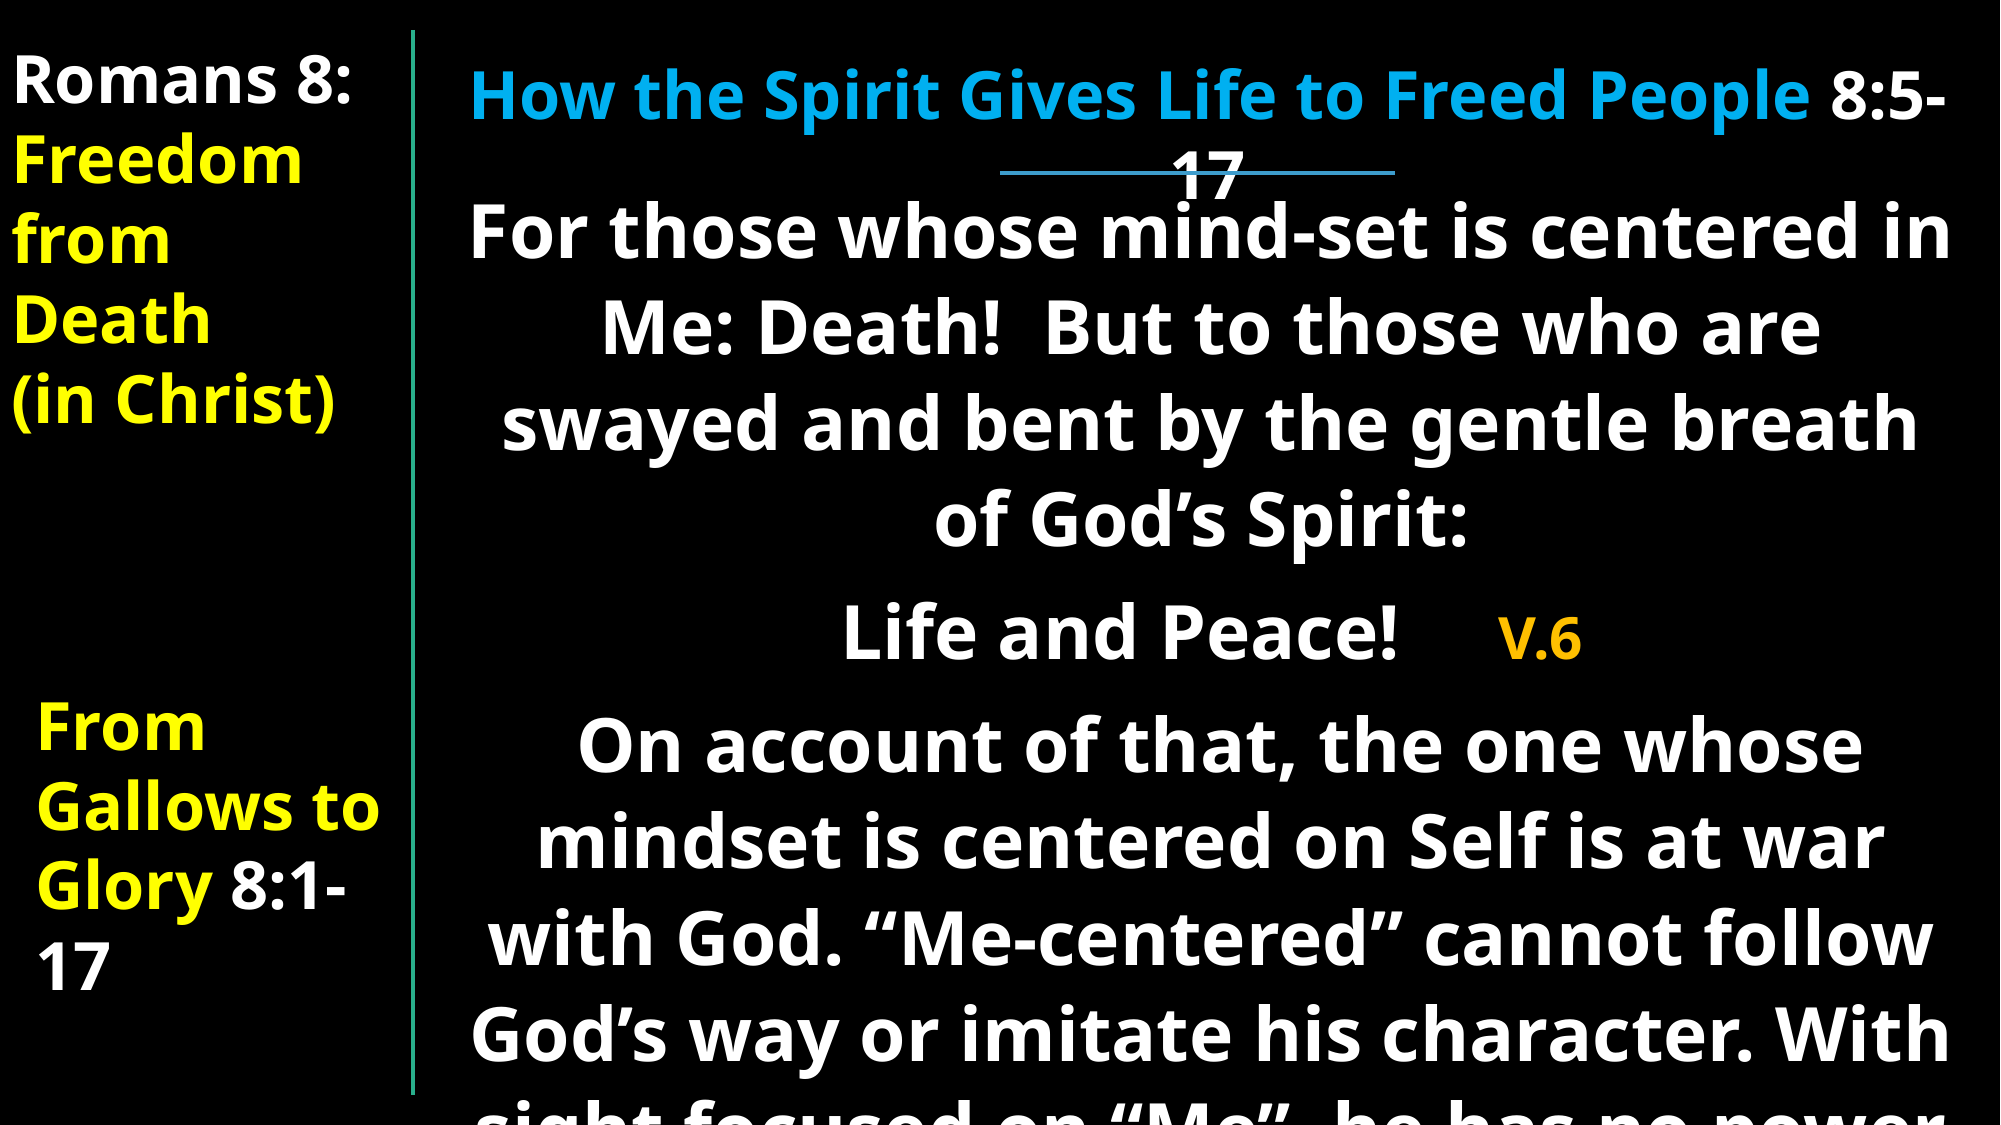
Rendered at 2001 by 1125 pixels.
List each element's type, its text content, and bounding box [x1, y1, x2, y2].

text_box How the Spirit Gives Life to Freed People 8:5-17 [438, 45, 1977, 220]
text_box For those whose mind-set is centered in Me: Death! But to those who are swayed and bent by the gentle breath of God’s Spirit: Life and Peace! V.6 On account of that, the one whose mindset is centered on Self is at war with God. “Me-centered” cannot follow God’s way or imitate his character. With sight focused on “Me”, he has no power to see God. V. 7 [440, 169, 1982, 1125]
text_box From Gallows to Glory 8:1-17 [20, 676, 411, 1011]
text_box Romans 8: Freedom from Death (in Christ) [0, 29, 412, 445]
